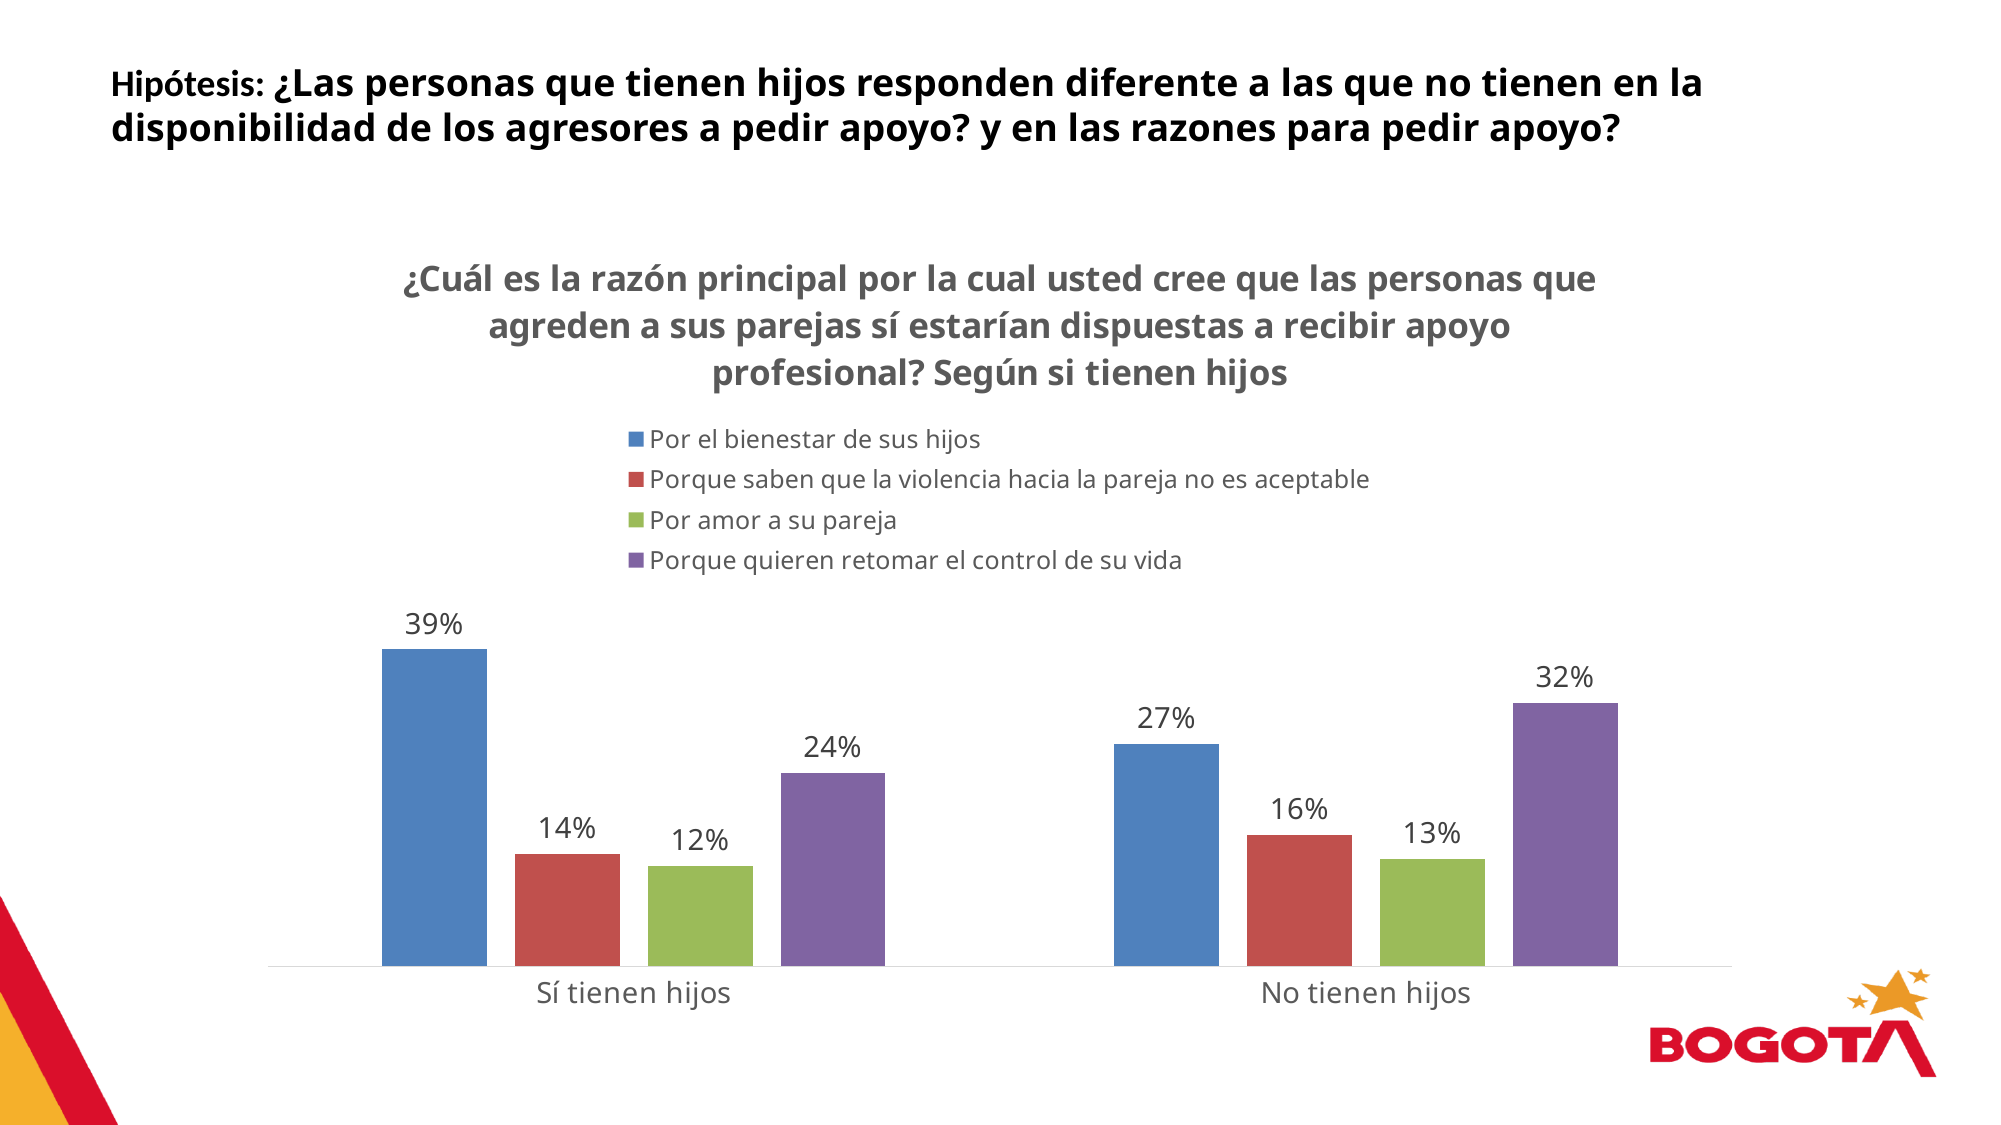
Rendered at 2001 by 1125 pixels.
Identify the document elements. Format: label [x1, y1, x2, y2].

chart [236, 218, 1763, 1030]
picture [0, 0, 2000, 1125]
text_box [96, 51, 1847, 157]
